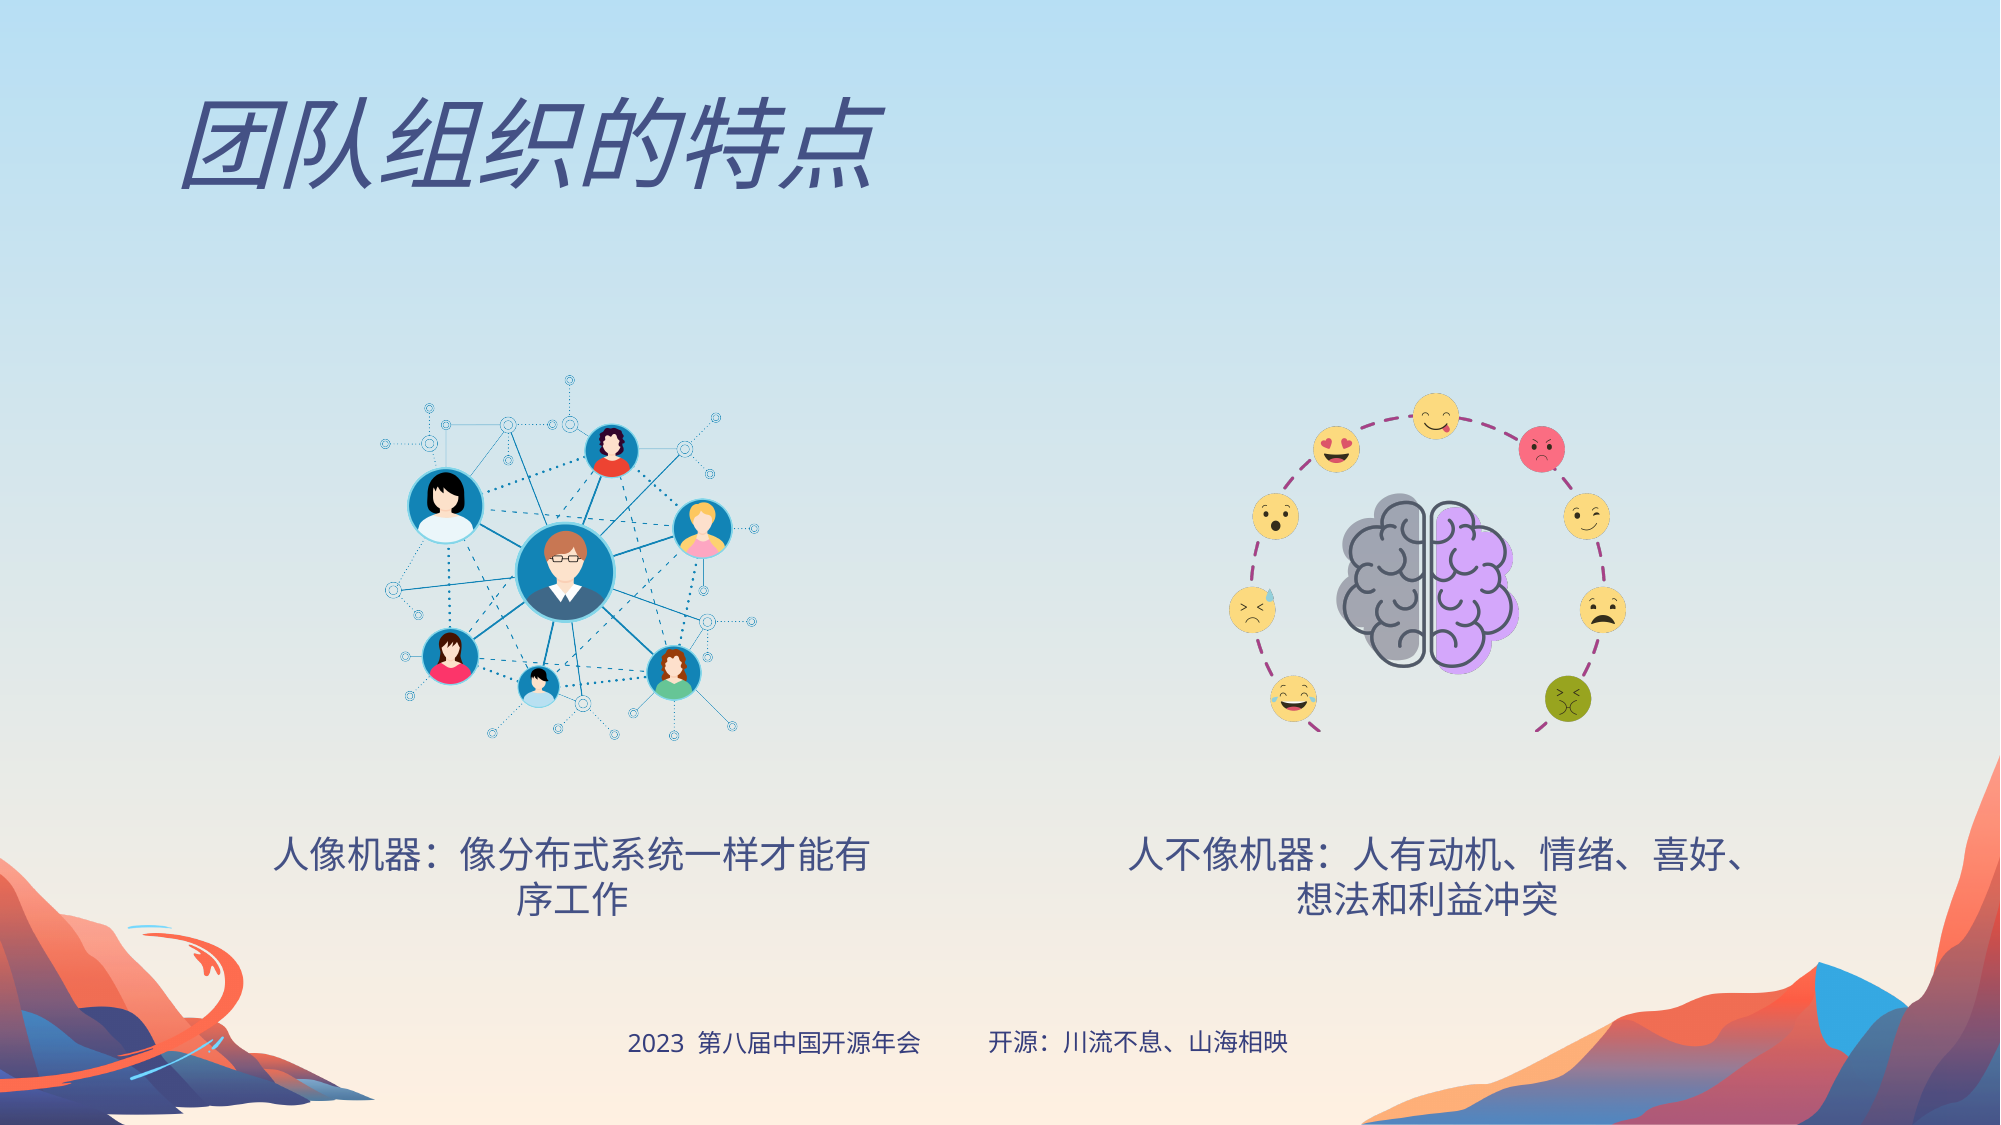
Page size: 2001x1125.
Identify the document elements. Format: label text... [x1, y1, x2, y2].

text_box 团队组织的特点 [160, 68, 1409, 230]
picture [0, 850, 375, 1125]
text_box 人不像机器：人有动机、情绪、喜好、想法和利益冲突 [1108, 823, 1747, 928]
text_box 人像机器：像分布式系统一样才能有序工作 [253, 823, 892, 928]
picture [1361, 706, 2000, 1125]
picture [375, 368, 764, 757]
picture [1229, 393, 1626, 732]
